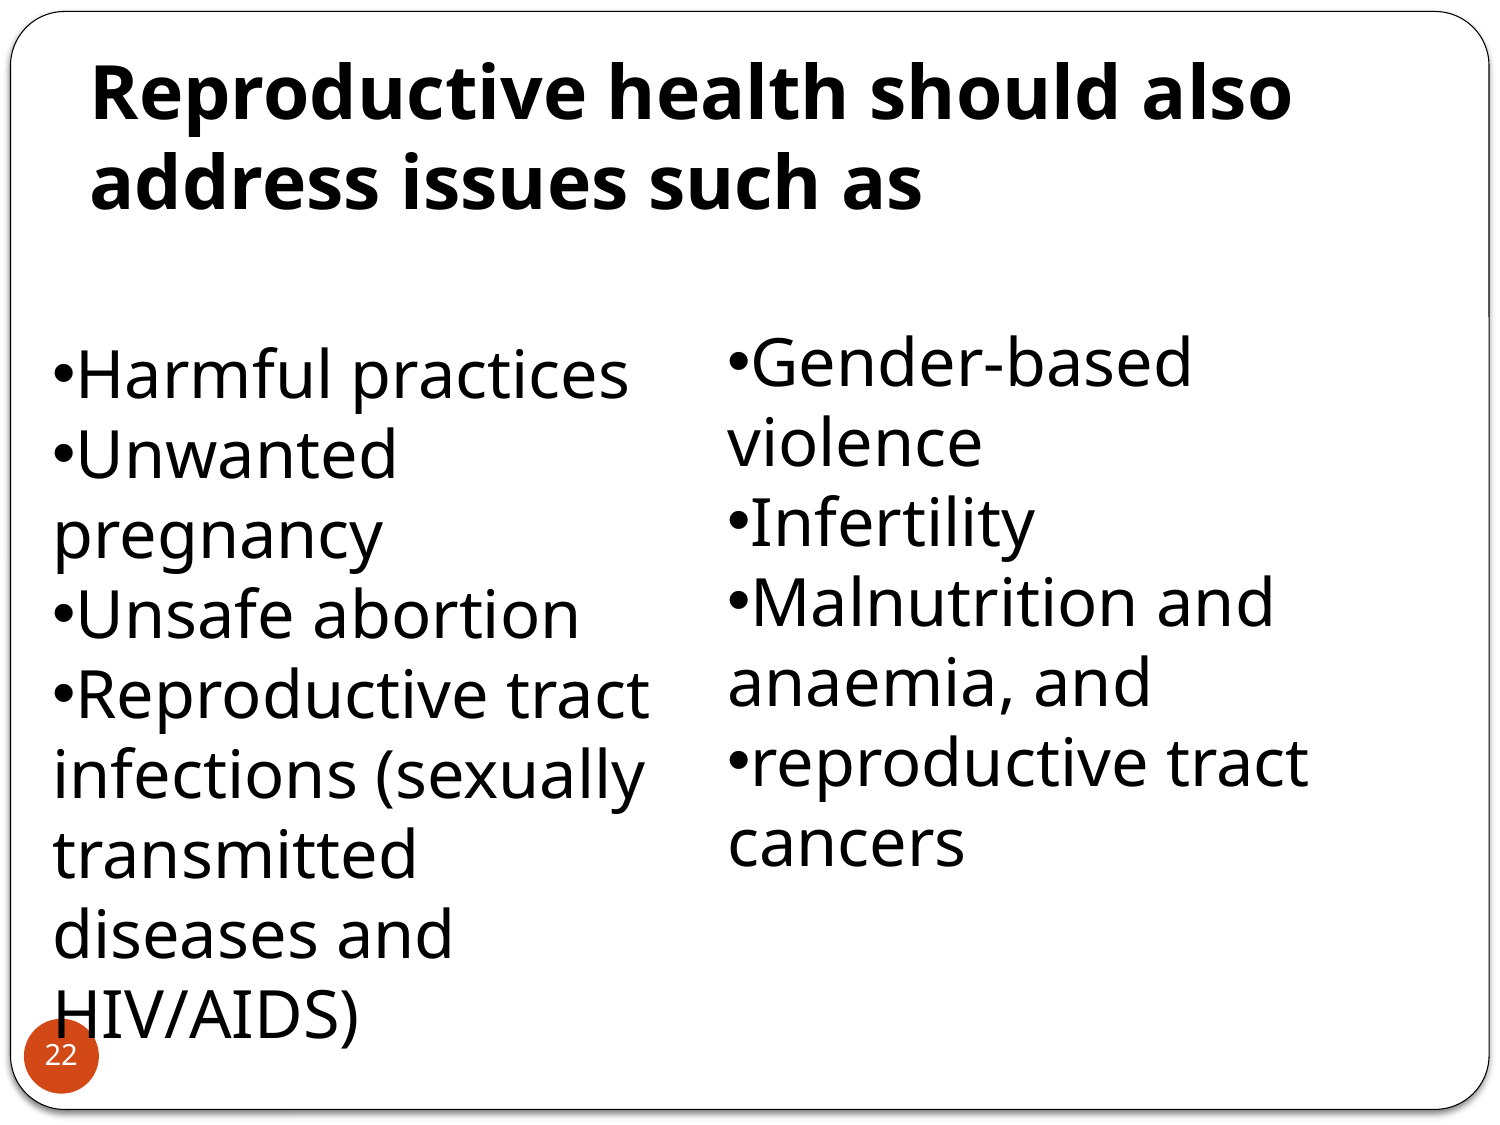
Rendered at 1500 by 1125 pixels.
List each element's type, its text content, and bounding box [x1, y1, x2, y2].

text_box Harmful practices Unwanted pregnancy Unsafe abortion Reproductive tract infections (sexually transmitted diseases and HIV/AIDS) [37, 324, 688, 1060]
text_box Reproductive health should also address issues such as [75, 37, 1463, 323]
text_box Gender-based violence Infertility Malnutrition and anaemia, and reproductive tract cancers [712, 312, 1463, 887]
slide_number 22 [23, 1027, 99, 1094]
